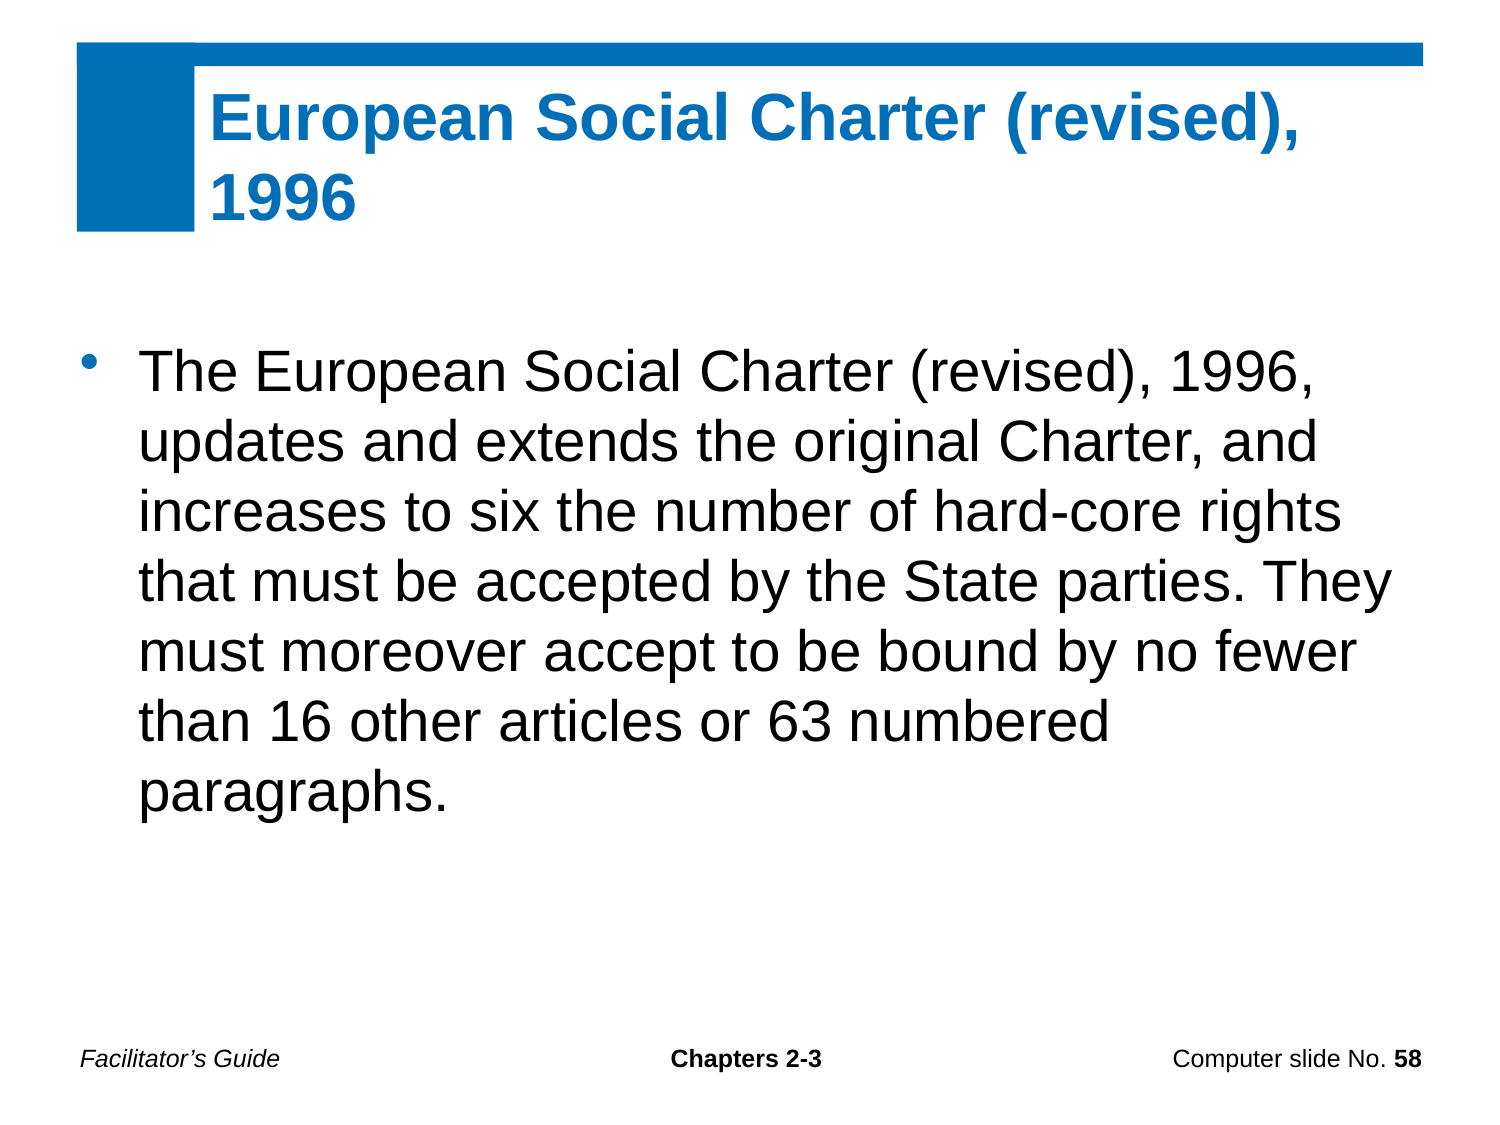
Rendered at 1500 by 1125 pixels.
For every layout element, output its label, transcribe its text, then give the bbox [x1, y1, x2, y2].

text_box European Social Charter (revised), 1996 [194, 66, 1425, 256]
text_box Computer slide No. 58 [1055, 1034, 1437, 1103]
text_box The European Social Charter (revised), 1996, updates and extends the original Charter, and increases to six the number of hard-core rights that must be accepted by the State parties. They must moreover accept to be bound by no fewer than 16 other articles or 63 numbered paragraphs. [64, 325, 1415, 894]
slide_number Facilitator’s Guide [64, 1034, 469, 1103]
footer Chapters 2-3 [512, 1034, 988, 1103]
